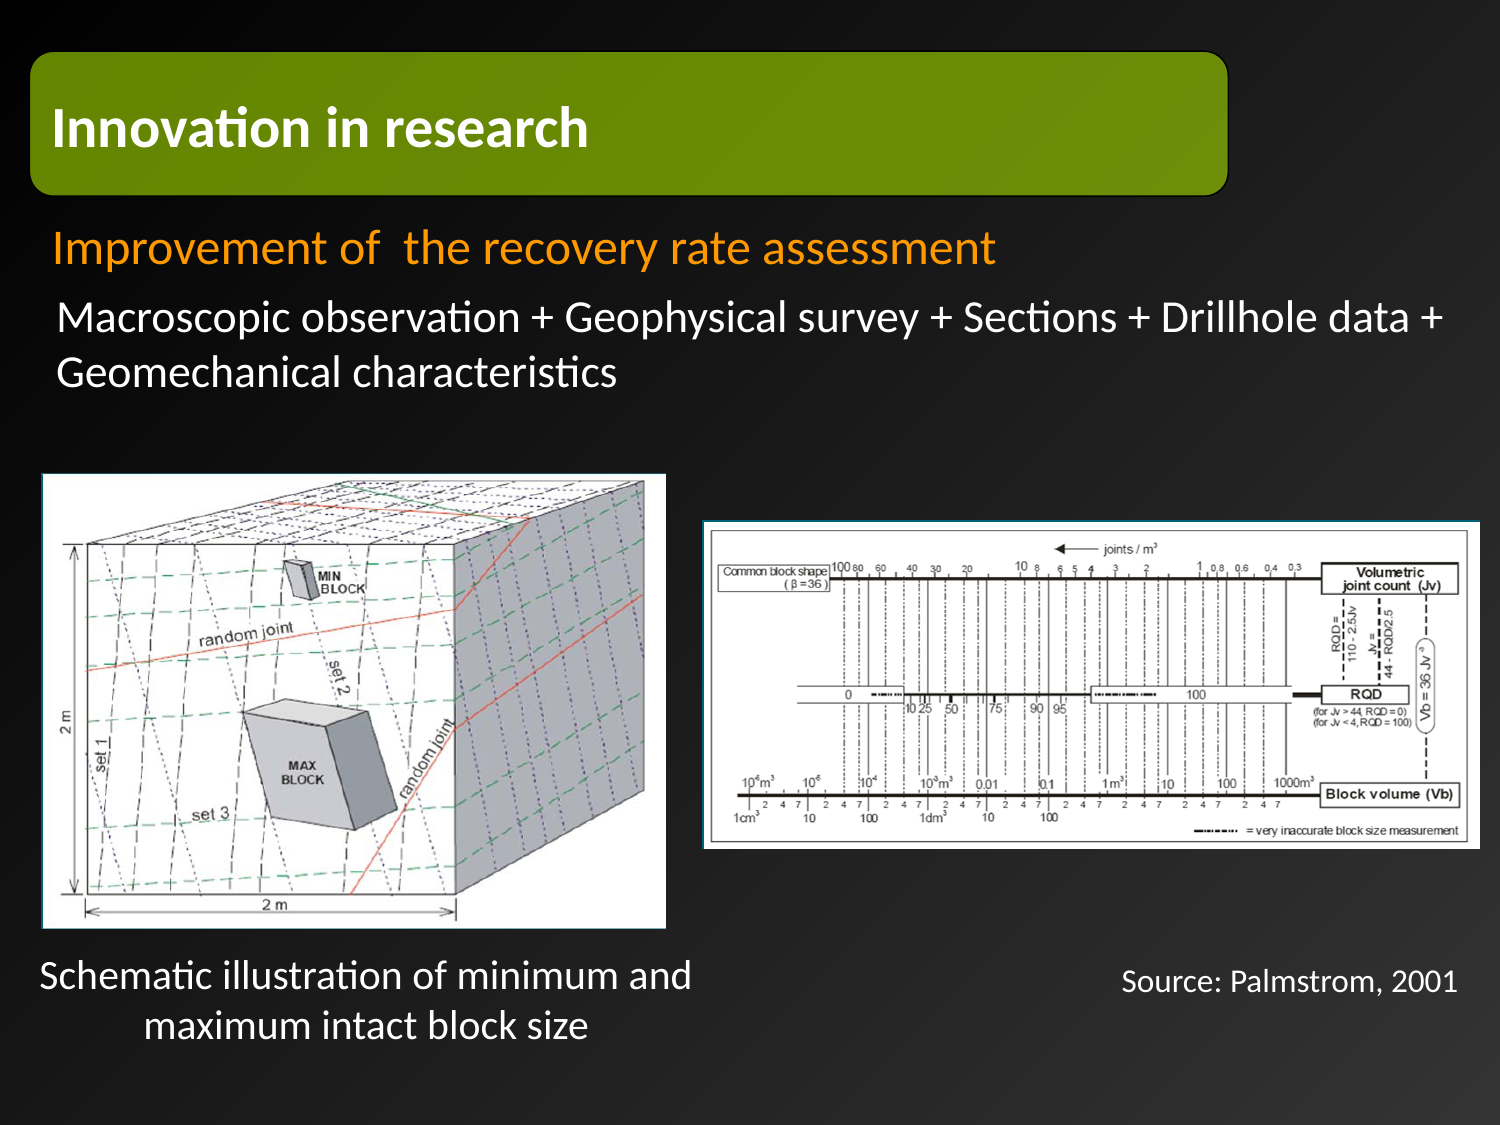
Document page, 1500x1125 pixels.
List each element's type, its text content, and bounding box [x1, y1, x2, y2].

text_box Source: Palmstrom, 2001 [1106, 952, 1474, 1007]
text_box Macroscopic observation + Geophysical survey + Sections + Drillhole data + Geomechanical characteristics [41, 278, 1500, 404]
text_box Schematic illustration of minimum and maximum intact block size [17, 940, 715, 1056]
text_box Innovation in research [29, 51, 1229, 197]
picture [40, 473, 667, 929]
picture [705, 523, 1481, 850]
text_box Improvement of the recovery rate assessment [37, 207, 1130, 282]
